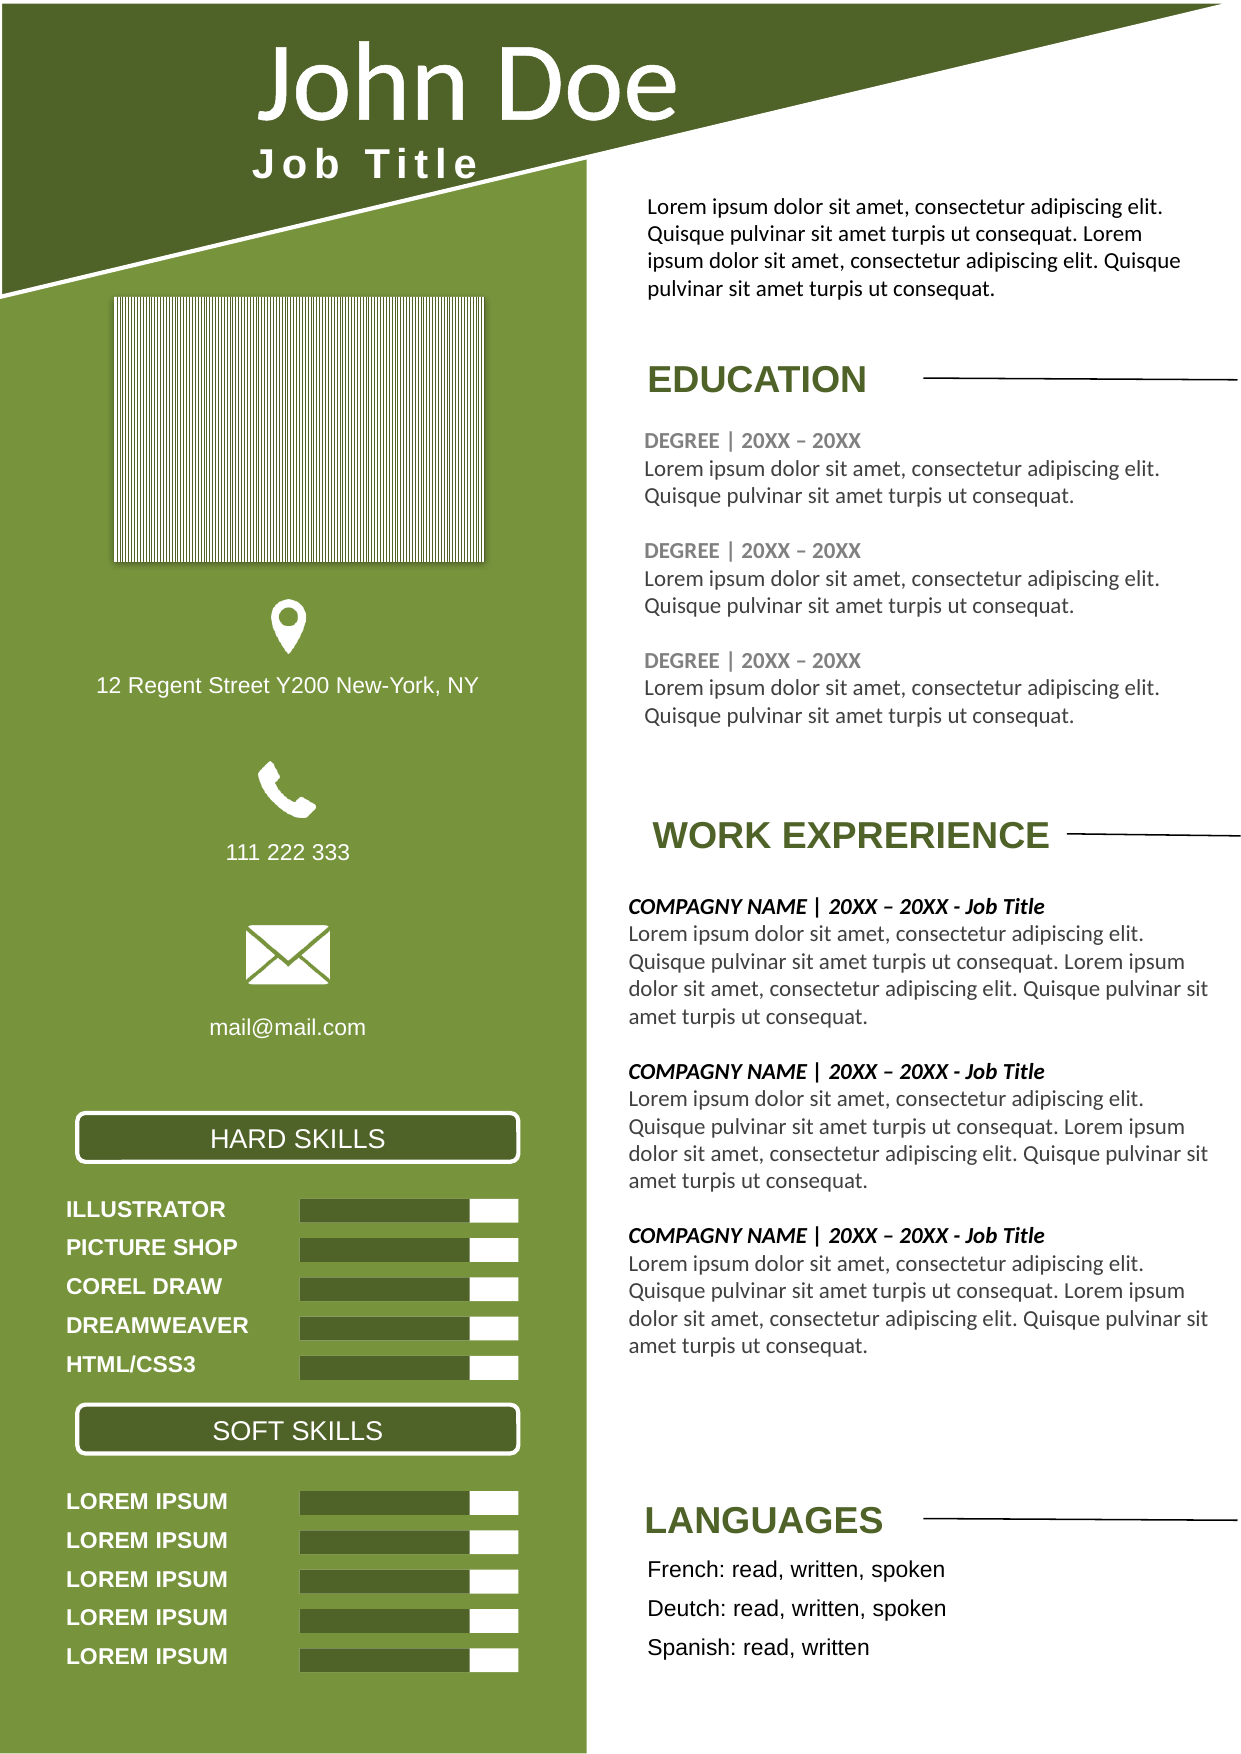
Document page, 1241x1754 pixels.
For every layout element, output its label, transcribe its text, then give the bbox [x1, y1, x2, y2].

text_box EDUCATION [631, 347, 924, 410]
text_box SOFT SKILLS [75, 1402, 521, 1456]
text_box LOREM IPSUM LOREM IPSUM LOREM IPSUM LOREM IPSUM LOREM IPSUM [49, 1478, 360, 1678]
text_box ILLUSTRATOR PICTURE SHOP COREL DRAW DREAMWEAVER HTML/CSS3 [49, 1186, 360, 1388]
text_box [69, 599, 507, 1049]
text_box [299, 1277, 519, 1302]
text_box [299, 1198, 519, 1223]
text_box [299, 1355, 519, 1381]
text_box DEGREE | 20XX – 20XX Lorem ipsum dolor sit amet, consectetur adipiscing elit. Quisque pulvinar sit amet turpis ut consequat. DEGREE | 20XX – 20XX Lorem ipsum dolor sit amet, consectetur adipiscing elit. Quisque pulvinar sit amet turpis ut consequat. DEGREE | 20XX – 20XX Lorem ipsum dolor sit amet, consectetur adipiscing elit. Quisque pulvinar sit amet turpis ut consequat. [627, 417, 1210, 768]
text_box French: read, written, spoken Deutch: read, written, spoken Spanish: read, written [631, 1547, 1210, 1704]
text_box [299, 1490, 519, 1516]
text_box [299, 1648, 519, 1673]
text_box LANGUAGES [627, 1487, 924, 1550]
text_box COMPAGNY NAME | 20XX – 20XX - Job Title Lorem ipsum dolor sit amet, consectetur adipiscing elit. Quisque pulvinar sit amet turpis ut consequat. Lorem ipsum dolor sit amet, consectetur adipiscing elit. Quisque pulvinar sit amet turpis ut consequat. COMPAGNY NAME | 20XX – 20XX - Job Title Lorem ipsum dolor sit amet, consectetur adipiscing elit. Quisque pulvinar sit amet turpis ut consequat. Lorem ipsum dolor sit amet, consectetur adipiscing elit. Quisque pulvinar sit amet turpis ut consequat. COMPAGNY NAME | 20XX – 20XX - Job Title Lorem ipsum dolor sit amet, consectetur adipiscing elit. Quisque pulvinar sit amet turpis ut consequat. Lorem ipsum dolor sit amet, consectetur adipiscing elit. Quisque pulvinar sit amet turpis ut consequat. [612, 883, 1241, 1441]
text_box WORK EXPRERIENCE [636, 803, 1067, 865]
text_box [299, 1316, 519, 1341]
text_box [299, 1530, 519, 1555]
text_box Job Title [68, 112, 661, 211]
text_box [1068, 833, 1241, 837]
text_box [1035, 0, 1241, 53]
text_box [111, 294, 488, 565]
text_box [0, 152, 370, 299]
text_box [0, 211, 589, 1754]
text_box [299, 1608, 519, 1634]
text_box John Doe [0, 0, 1035, 152]
text_box Lorem ipsum dolor sit amet, consectetur adipiscing elit. Quisque pulvinar sit amet turpis ut consequat. Lorem ipsum dolor sit amet, consectetur adipiscing elit. Quisque pulvinar sit amet turpis ut consequat. [632, 183, 1214, 297]
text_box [299, 1237, 519, 1263]
text_box HARD SKILLS [75, 1110, 521, 1164]
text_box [299, 1569, 519, 1594]
